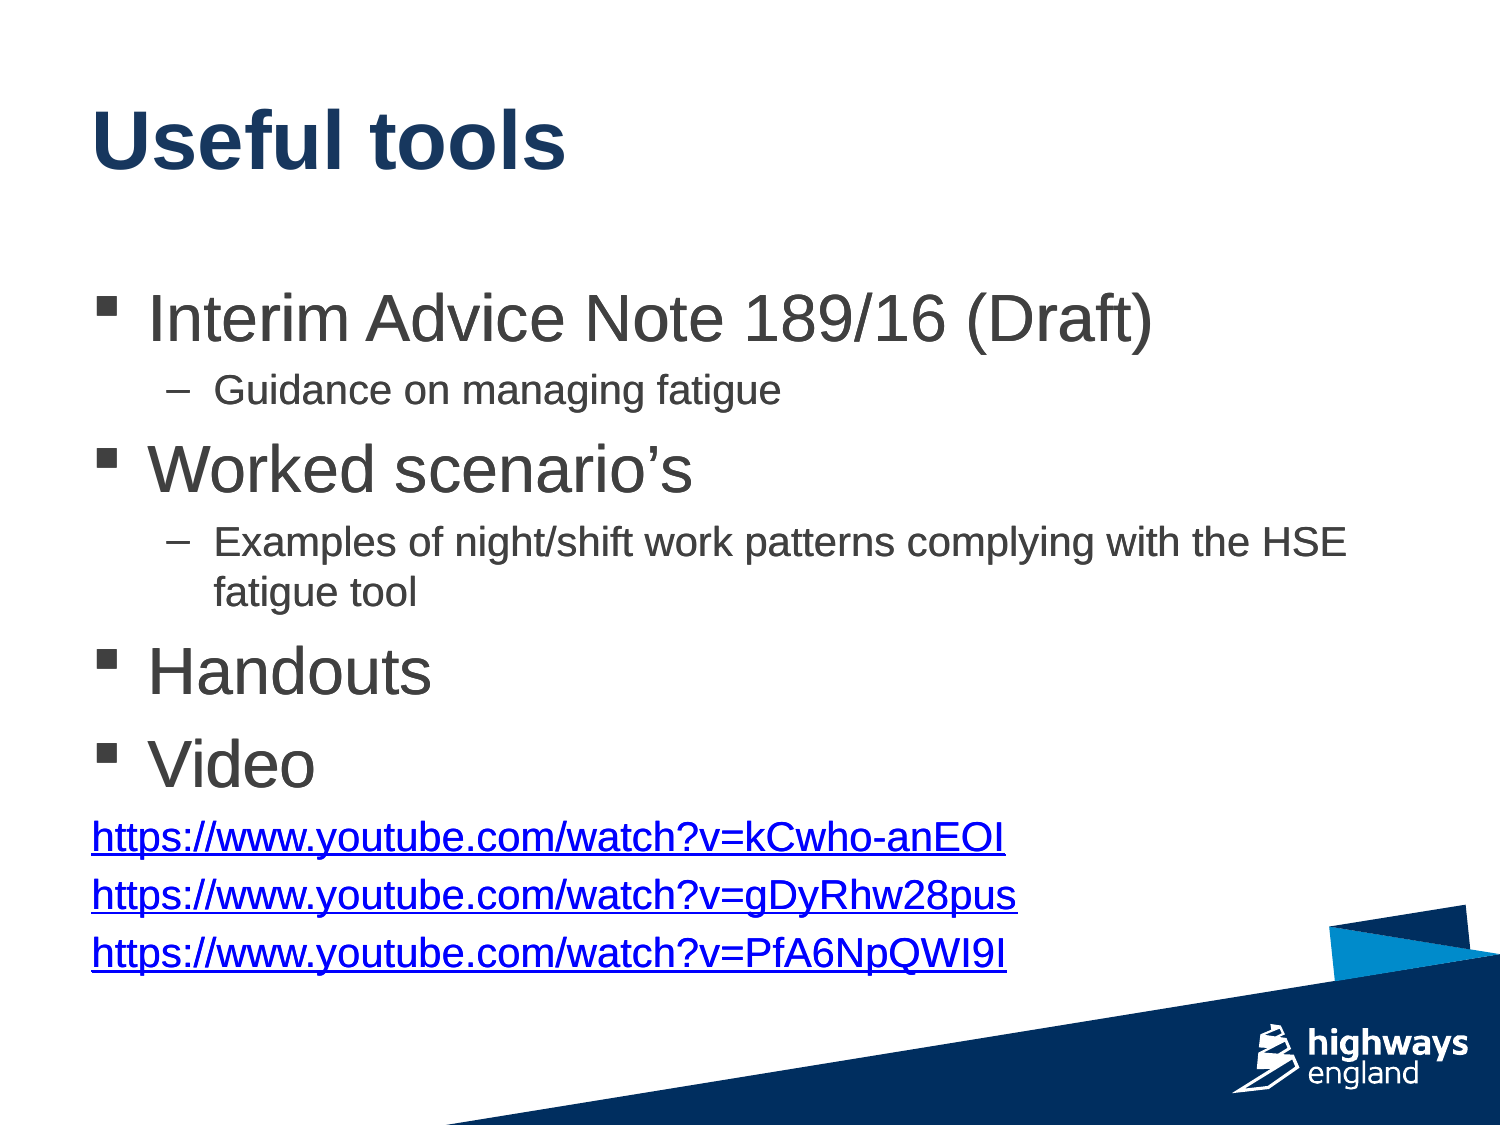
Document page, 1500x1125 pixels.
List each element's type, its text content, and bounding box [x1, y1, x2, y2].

title Useful tools [76, 42, 1428, 231]
text_box Interim Advice Note 189/16 (Draft) Guidance on managing fatigue Worked scenario’s Examples of night/shift work patterns complying with the HSE fatigue tool Handouts Video https://www.youtube.com/watch?v=kCwho-anEOI https://www.youtube.com/watch?v=gDyRhw28pus https://www.youtube.com/watch?v=PfA6NpQWI9I [76, 267, 1427, 969]
